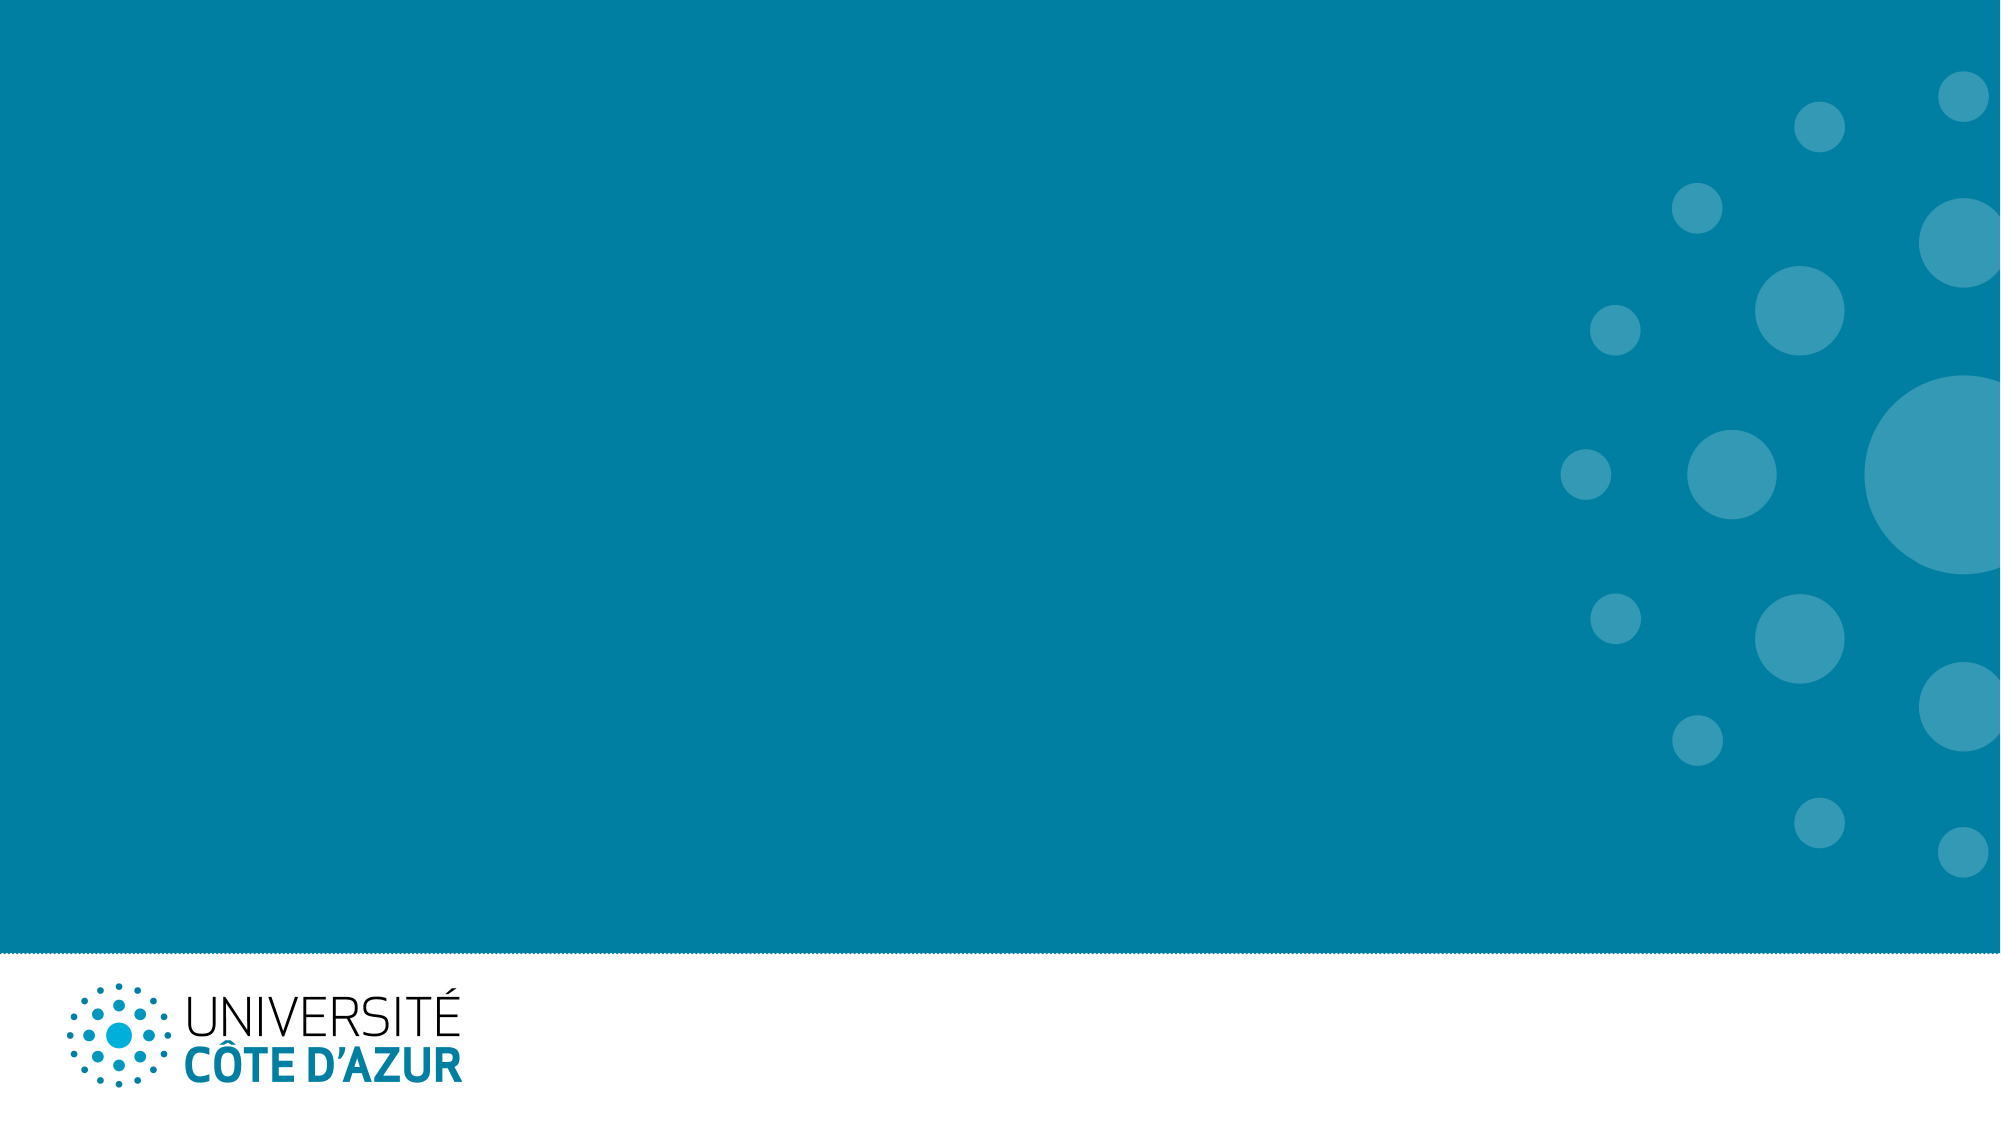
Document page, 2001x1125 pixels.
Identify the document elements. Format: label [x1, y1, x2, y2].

picture [1795, 799, 1844, 847]
picture [1591, 306, 1640, 355]
picture [1865, 376, 2001, 573]
picture [1591, 594, 1640, 643]
picture [1673, 716, 1722, 765]
picture [1756, 267, 1844, 355]
picture [1920, 663, 2001, 751]
picture [1920, 199, 2001, 287]
picture [1939, 72, 1988, 121]
picture [1561, 450, 1610, 499]
picture [1673, 184, 1722, 233]
picture [0, 954, 2001, 1125]
picture [1795, 102, 1844, 151]
picture [1756, 595, 1844, 683]
picture [1939, 828, 1988, 877]
picture [1688, 431, 1776, 518]
